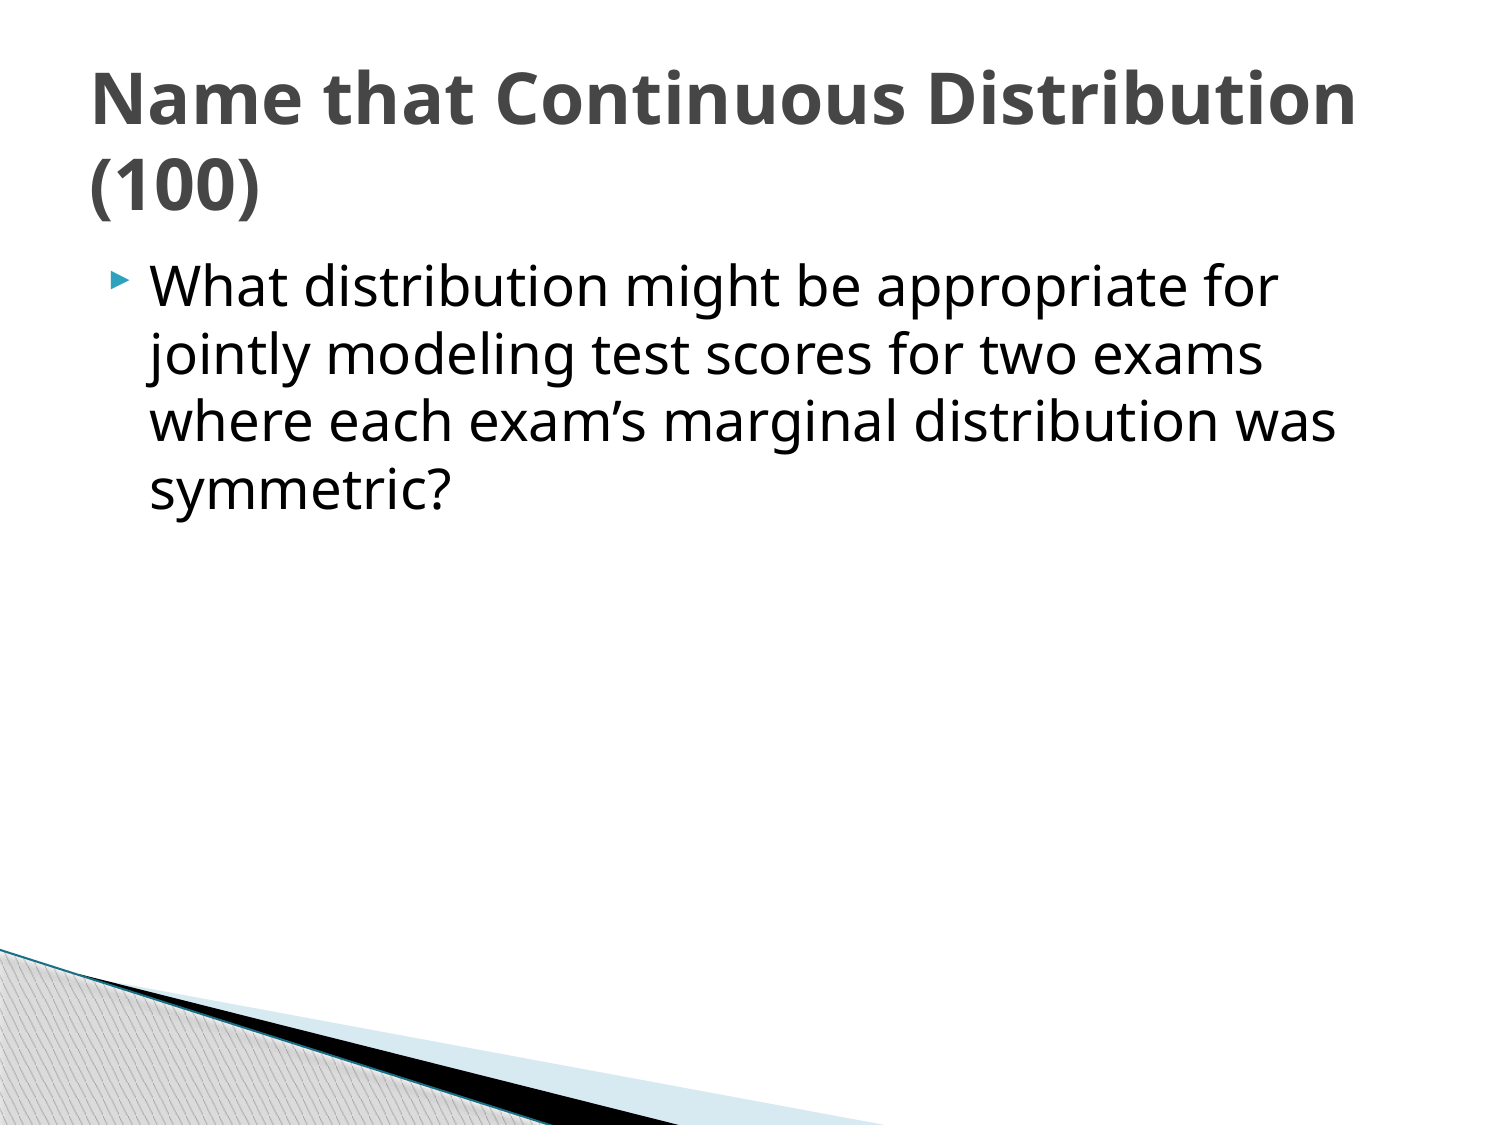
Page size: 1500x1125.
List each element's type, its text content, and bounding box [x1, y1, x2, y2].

title Name that Continuous Distribution (100) [75, 45, 1425, 233]
list What distribution might be appropriate for jointly modeling test scores for two exams where each exam’s marginal distribution was symmetric? [75, 243, 1425, 986]
